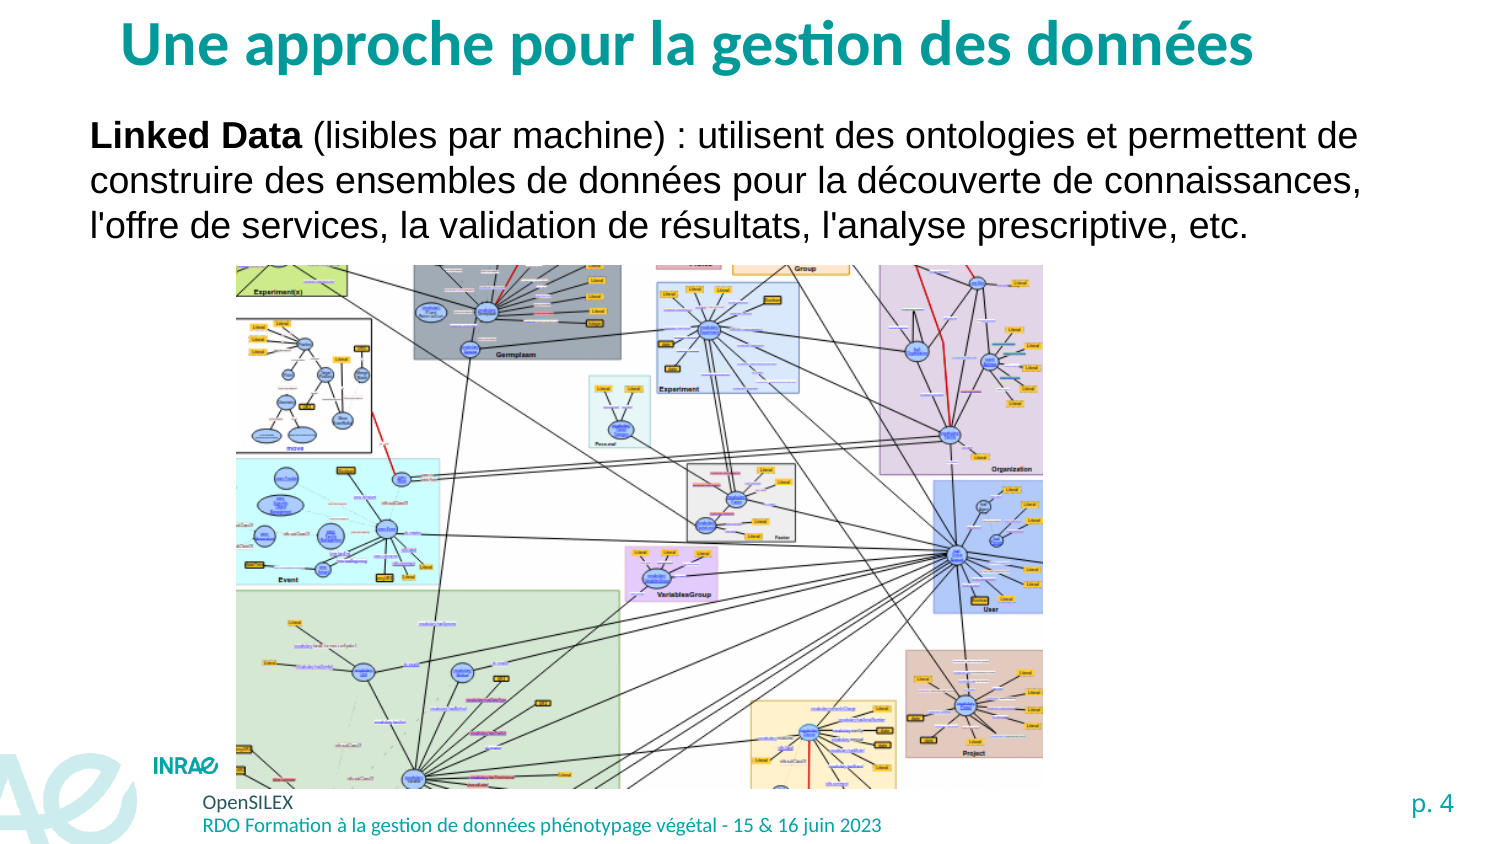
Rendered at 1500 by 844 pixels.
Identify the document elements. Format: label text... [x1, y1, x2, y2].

text_box Une approche pour la gestion des données [100, 0, 1276, 80]
picture [0, 265, 1043, 844]
text_box Linked Data (lisibles par machine) : utilisent des ontologies et permettent de construire des ensembles de données pour la découverte de connaissances, l'offre de services, la validation de résultats, l'analyse prescriptive, etc. [75, 103, 1409, 228]
